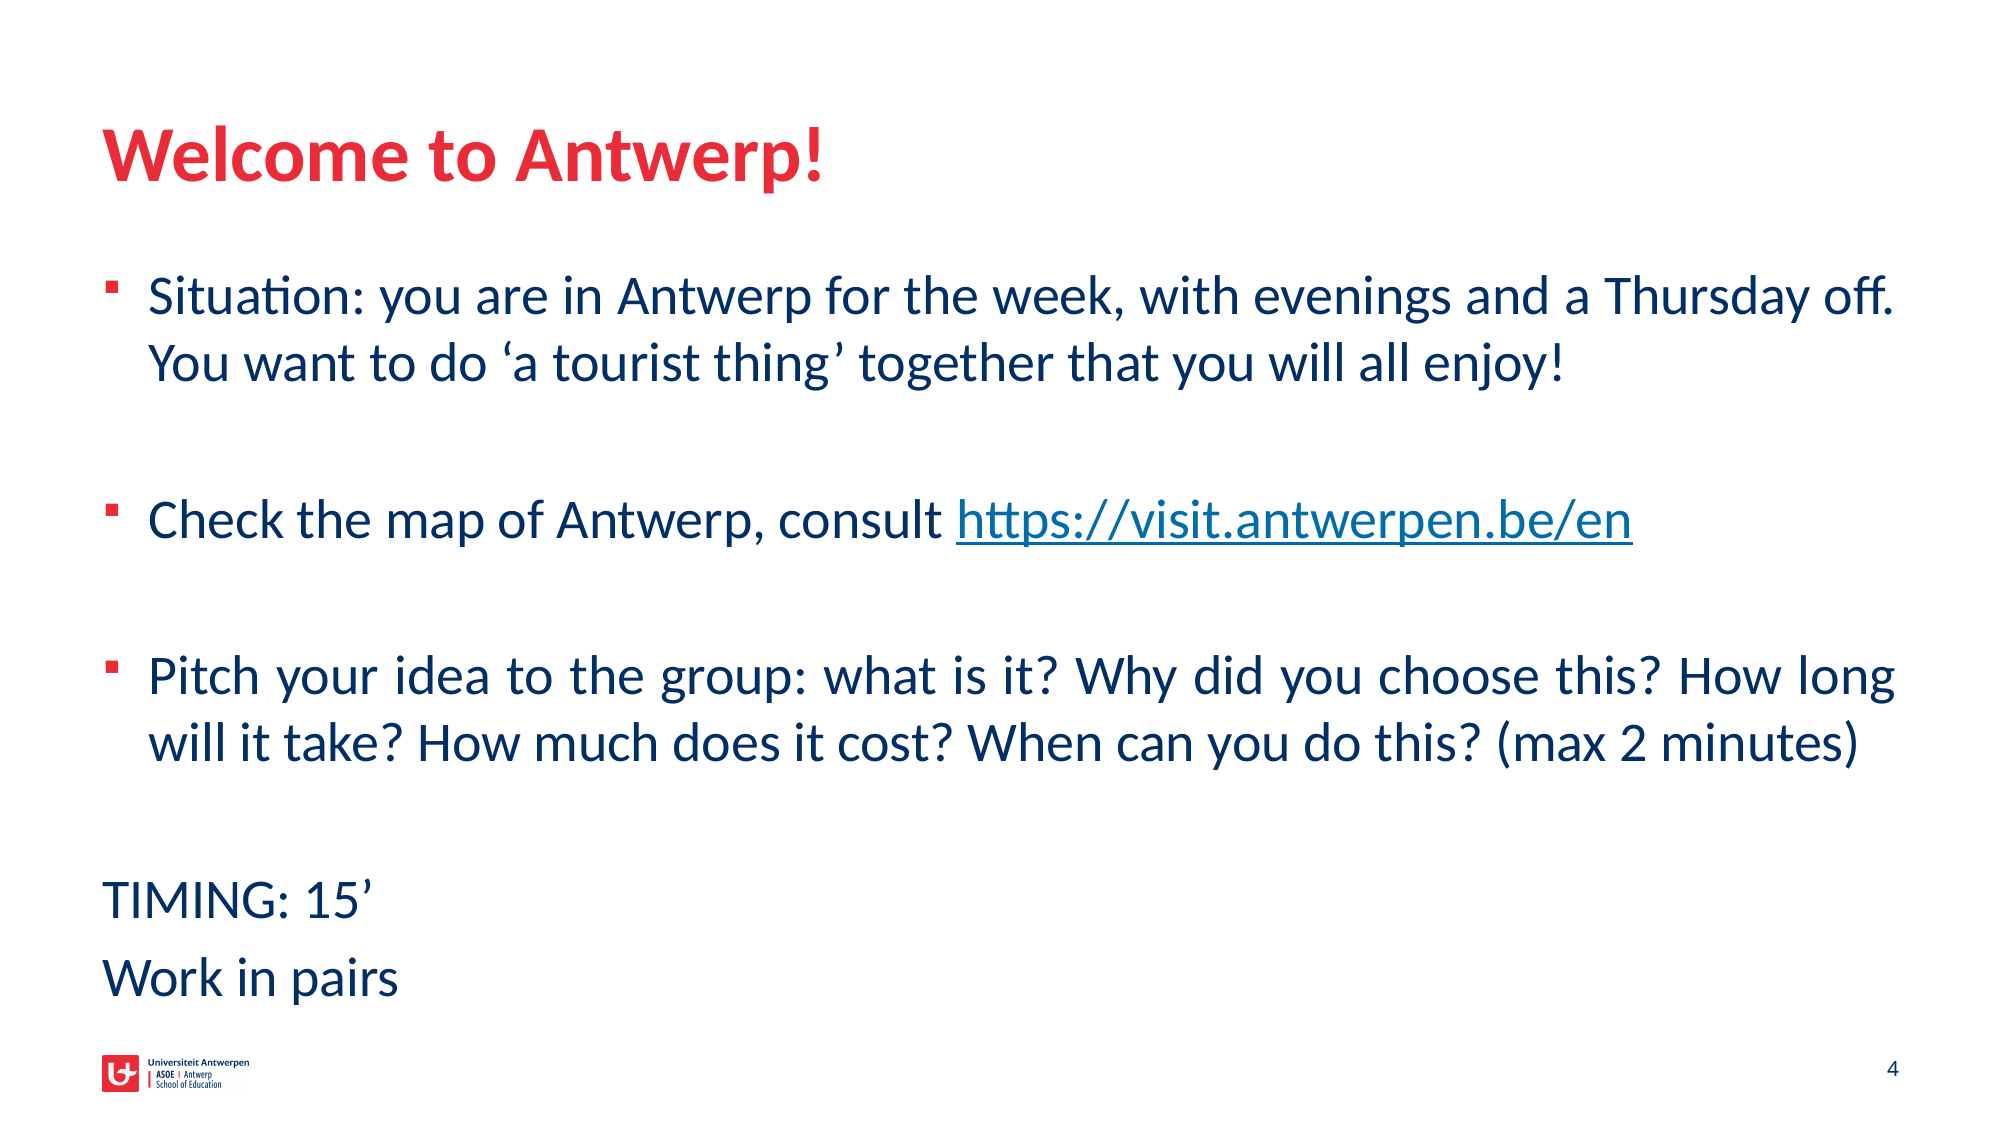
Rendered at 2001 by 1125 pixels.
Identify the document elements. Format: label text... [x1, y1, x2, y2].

slide_number 4 [1463, 1039, 1914, 1100]
picture [102, 1055, 249, 1092]
title Welcome to Antwerp! [102, 101, 1898, 232]
list Situation: you are in Antwerp for the week, with evenings and a Thursday off. You want to do ‘a tourist thing’ together that you will all enjoy! Check the map of Antwerp, consult https://visit.antwerpen.be/en Pitch your idea to the group: what is it? Why did you choose this? How long will it take? How much does it cost? When can you do this? (max 2 minutes) TIMING: 15’ Work in pairs [102, 258, 1898, 1024]
